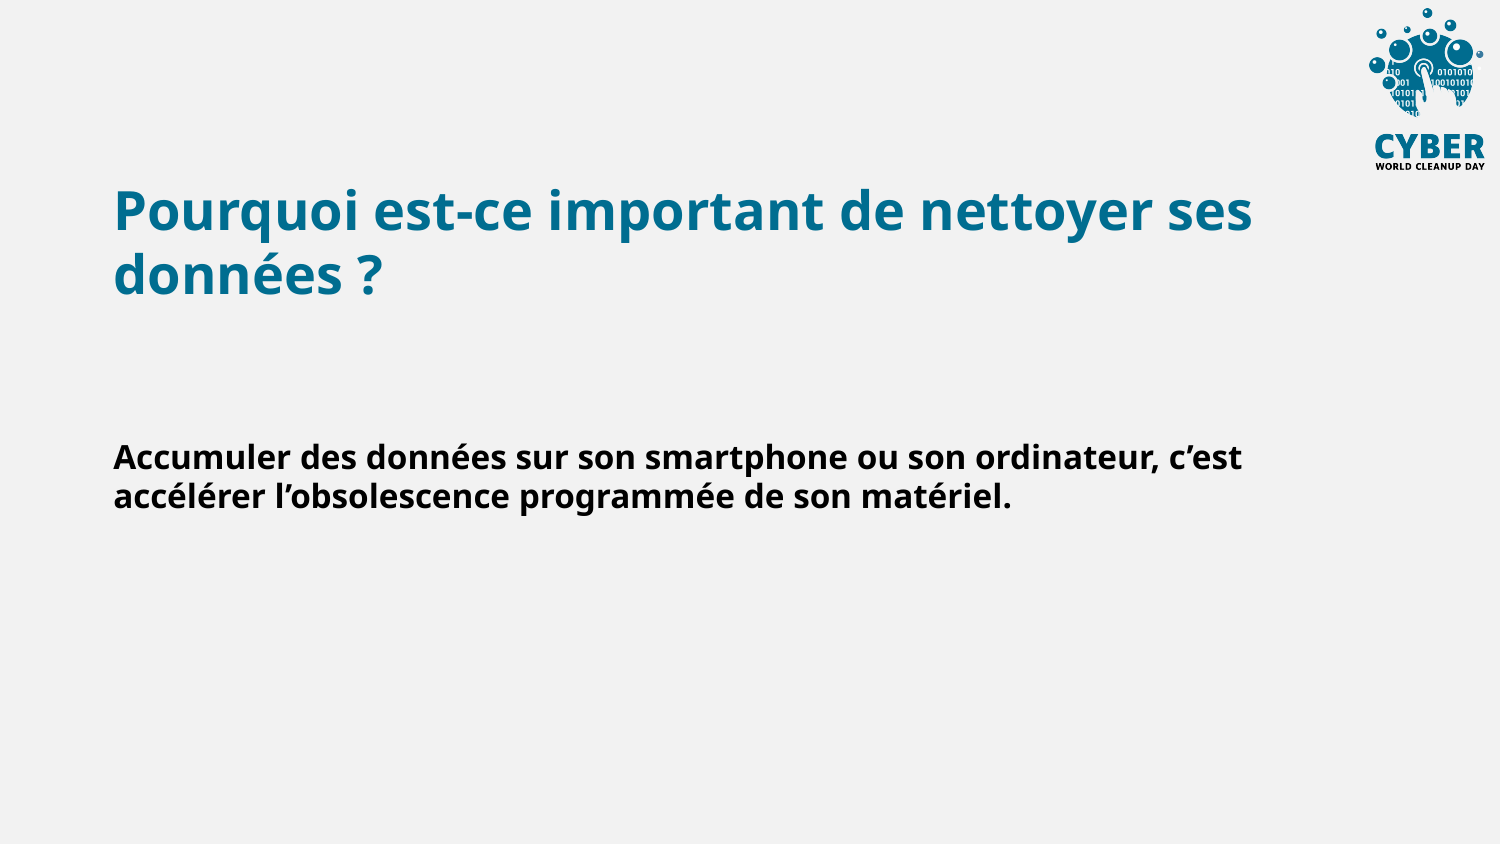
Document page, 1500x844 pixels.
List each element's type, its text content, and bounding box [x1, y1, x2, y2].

text_box Pourquoi est-ce important de nettoyer ses données ? Accumuler des données sur son smartphone ou son ordinateur, c’est accélérer l’obsolescence programmée de son matériel. [102, 170, 1283, 296]
picture [1369, 7, 1485, 170]
